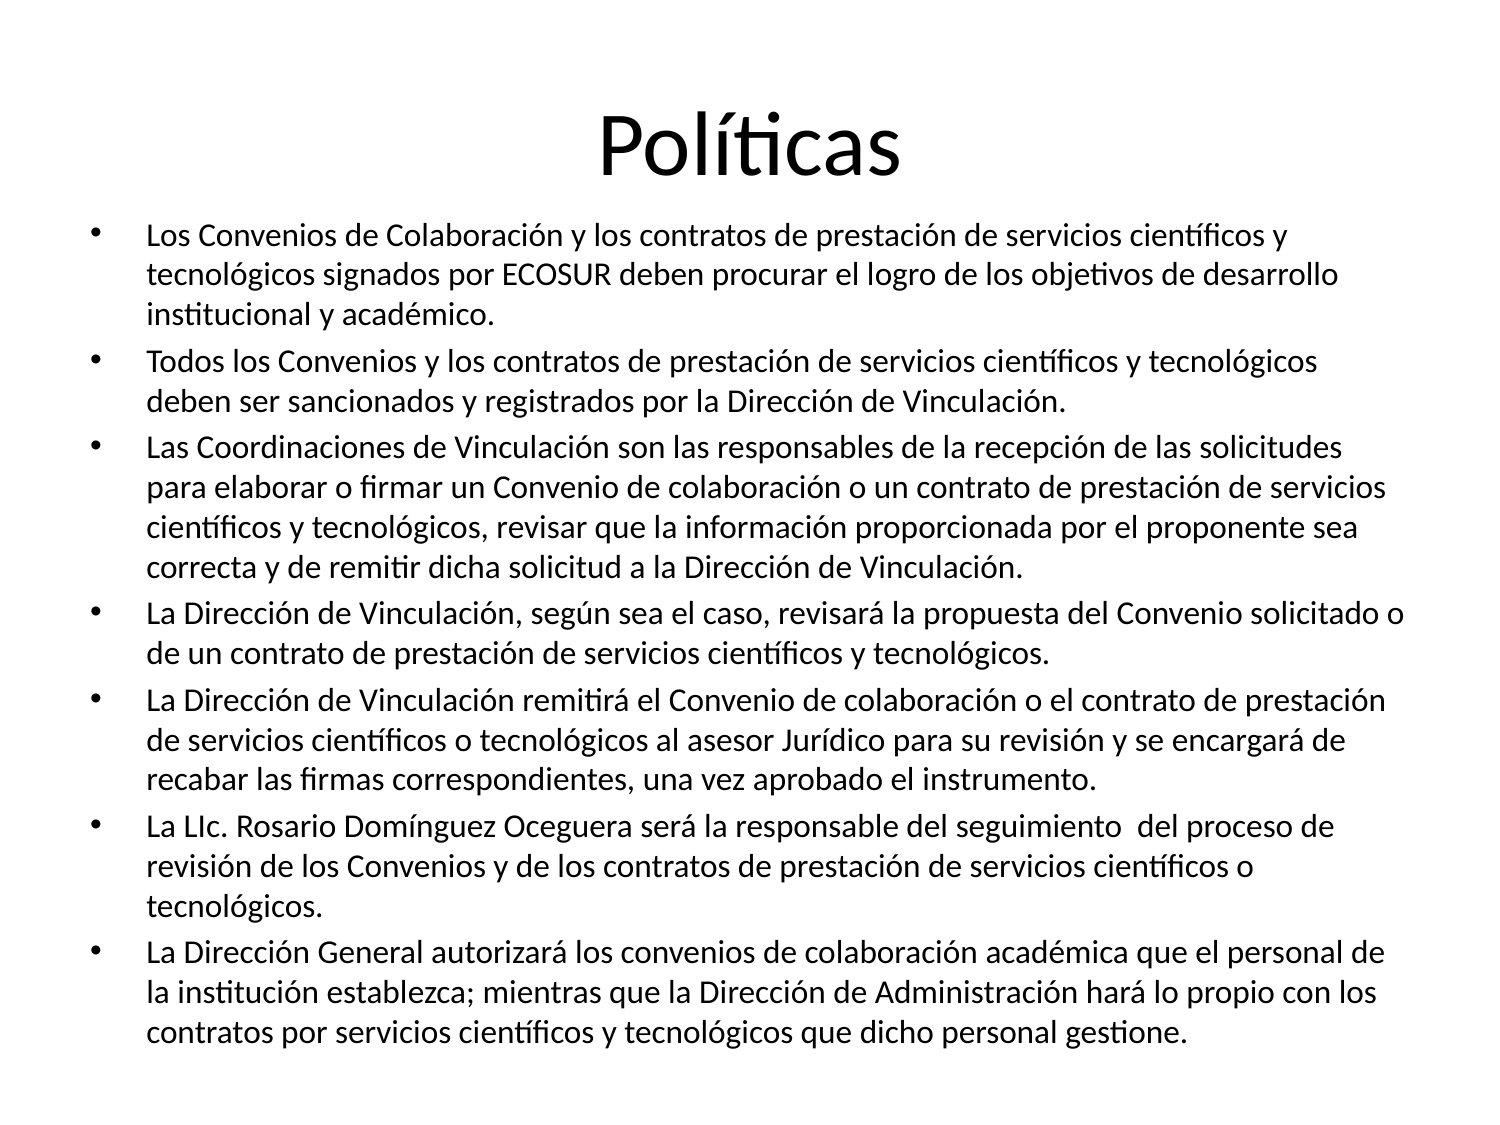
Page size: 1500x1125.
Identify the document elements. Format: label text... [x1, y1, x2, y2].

title Políticas [75, 45, 1425, 205]
list Los Convenios de Colaboración y los contratos de prestación de servicios científicos y tecnológicos signados por ECOSUR deben procurar el logro de los objetivos de desarrollo institucional y académico. Todos los Convenios y los contratos de prestación de servicios científicos y tecnológicos deben ser sancionados y registrados por la Dirección de Vinculación. Las Coordinaciones de Vinculación son las responsables de la recepción de las solicitudes para elaborar o firmar un Convenio de colaboración o un contrato de prestación de servicios científicos y tecnológicos, revisar que la información proporcionada por el proponente sea correcta y de remitir dicha solicitud a la Dirección de Vinculación. La Dirección de Vinculación, según sea el caso, revisará la propuesta del Convenio solicitado o de un contrato de prestación de servicios científicos y tecnológicos. La Dirección de Vinculación remitirá el Convenio de colaboración o el contrato de prestación de servicios científicos o tecnológicos al asesor Jurídico para su revisión y se encargará de recabar las firmas correspondientes, una vez aprobado el instrumento. La LIc. Rosario Domínguez Oceguera será la responsable del seguimiento del proceso de revisión de los Convenios y de los contratos de prestación de servicios científicos o tecnológicos. La Dirección General autorizará los convenios de colaboración académica que el personal de la institución establezca; mientras que la Dirección de Administración hará lo propio con los contratos por servicios científicos y tecnológicos que dicho personal gestione. [75, 205, 1425, 1103]
